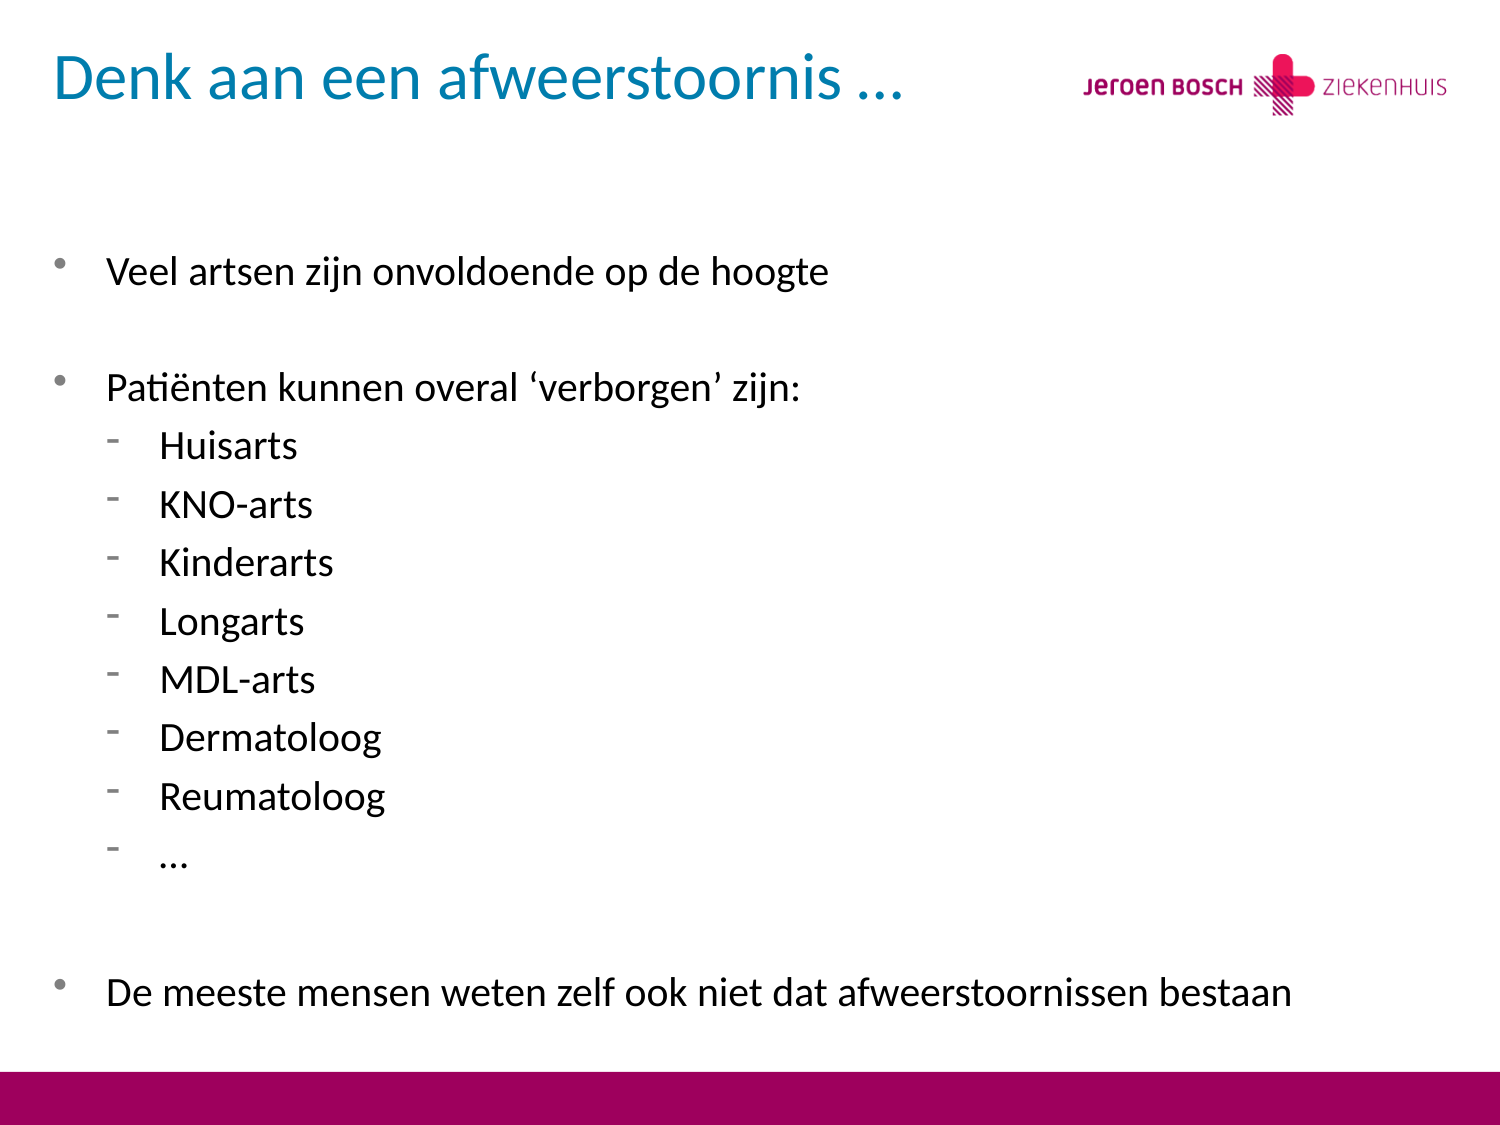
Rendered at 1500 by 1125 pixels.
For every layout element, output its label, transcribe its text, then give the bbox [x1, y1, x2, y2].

title Denk aan een afweerstoornis … [52, 32, 1051, 193]
list Veel artsen zijn onvoldoende op de hoogte Patiënten kunnen overal ‘verborgen’ zijn: Huisarts KNO-arts Kinderarts Longarts MDL-arts Dermatoloog Reumatoloog … De meeste mensen weten zelf ook niet dat afweerstoornissen bestaan [52, 242, 1448, 1020]
picture [1083, 52, 1447, 117]
